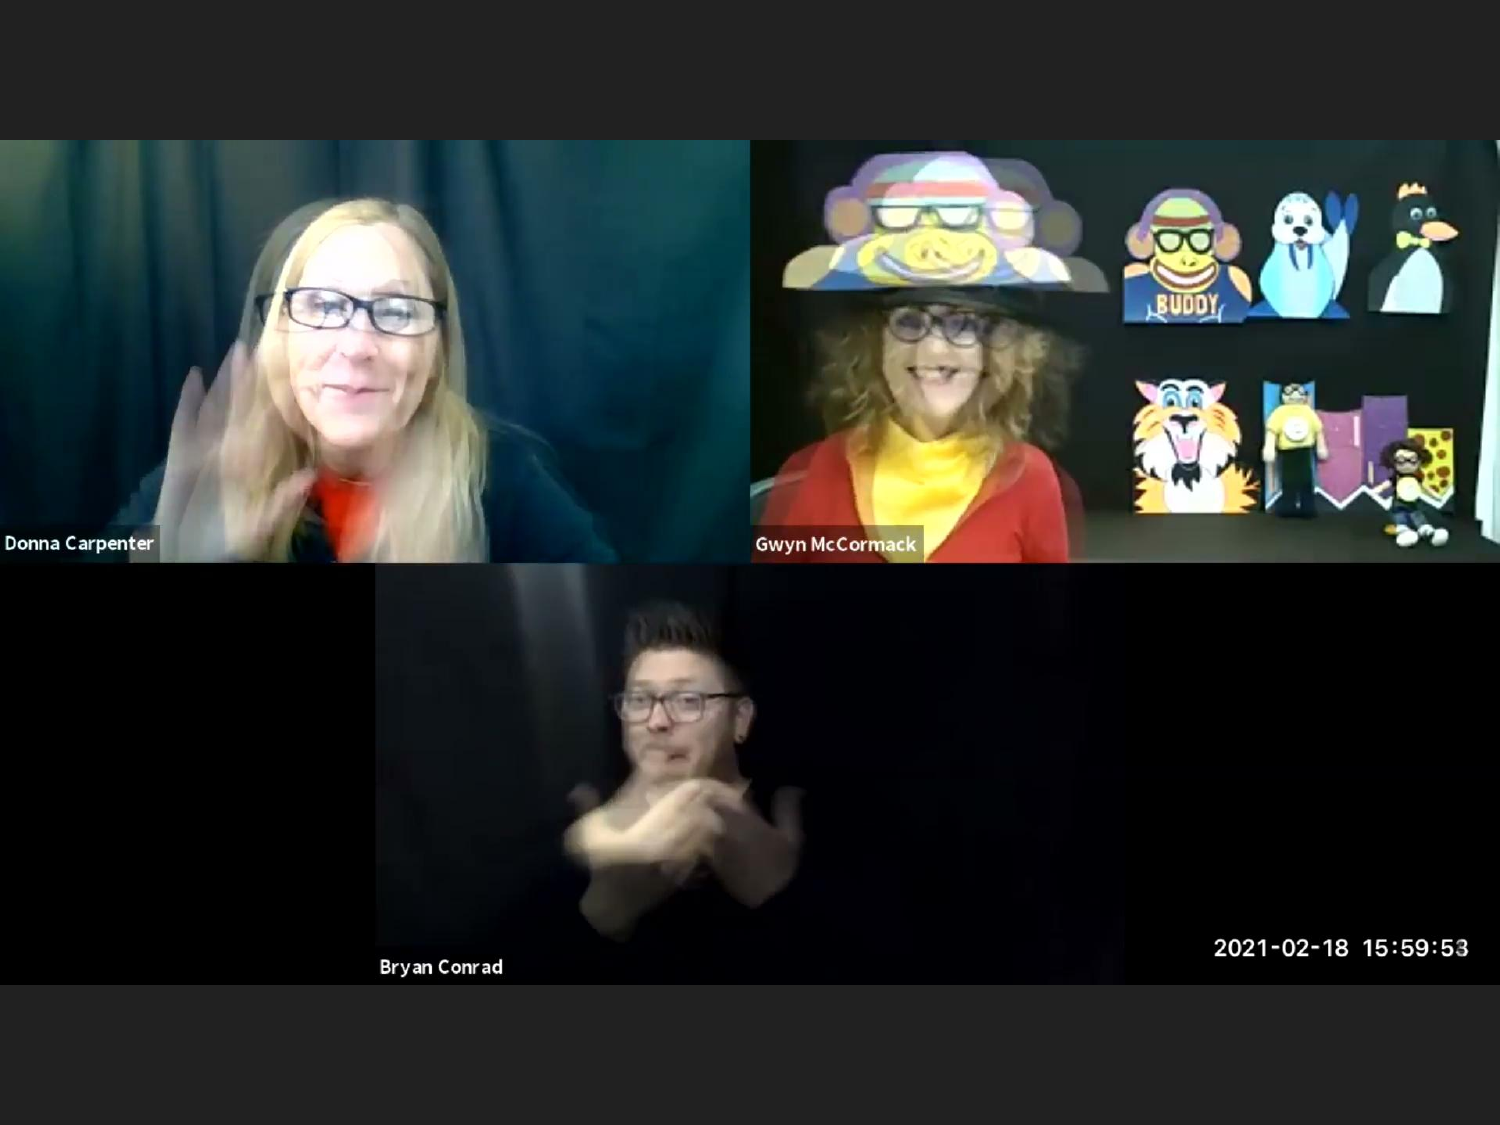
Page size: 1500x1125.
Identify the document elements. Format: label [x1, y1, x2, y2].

picture [0, 140, 1500, 985]
